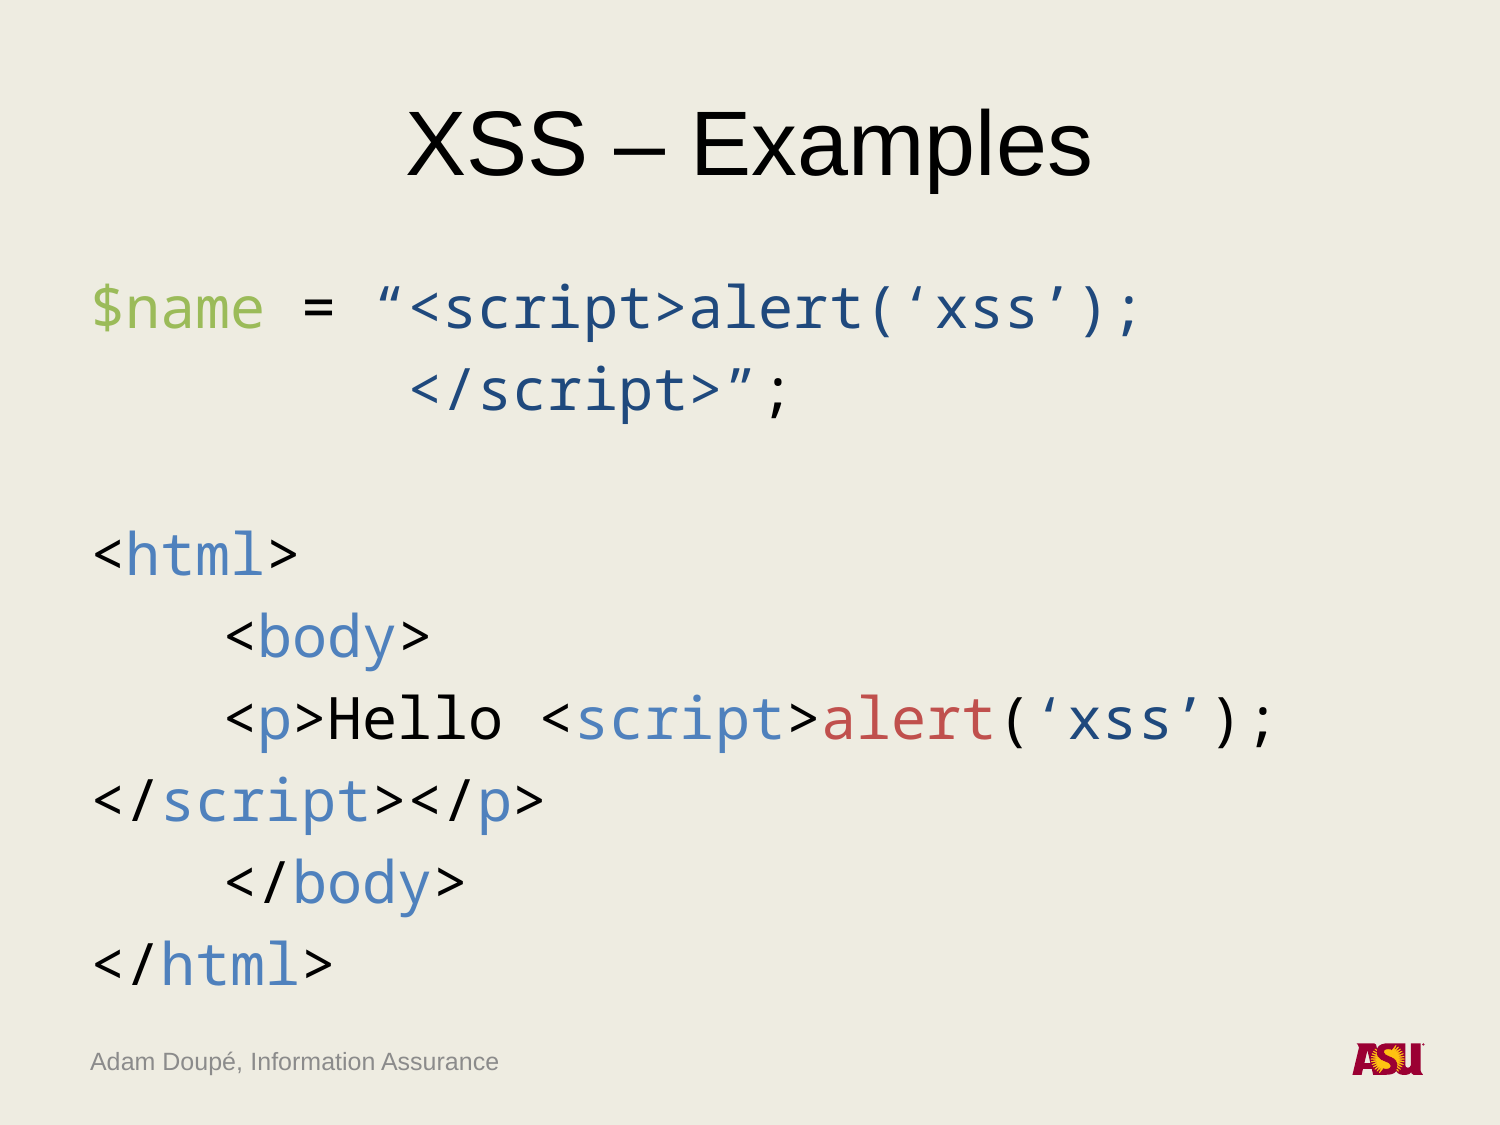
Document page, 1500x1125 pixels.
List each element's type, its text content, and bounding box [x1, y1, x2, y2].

title XSS – Examples [75, 45, 1425, 233]
list $name = “<script>alert(‘xss’); </script>”; <html> <body> <p>Hello <script>alert(‘xss’); </script></p> </body> </html> [75, 262, 1425, 1005]
